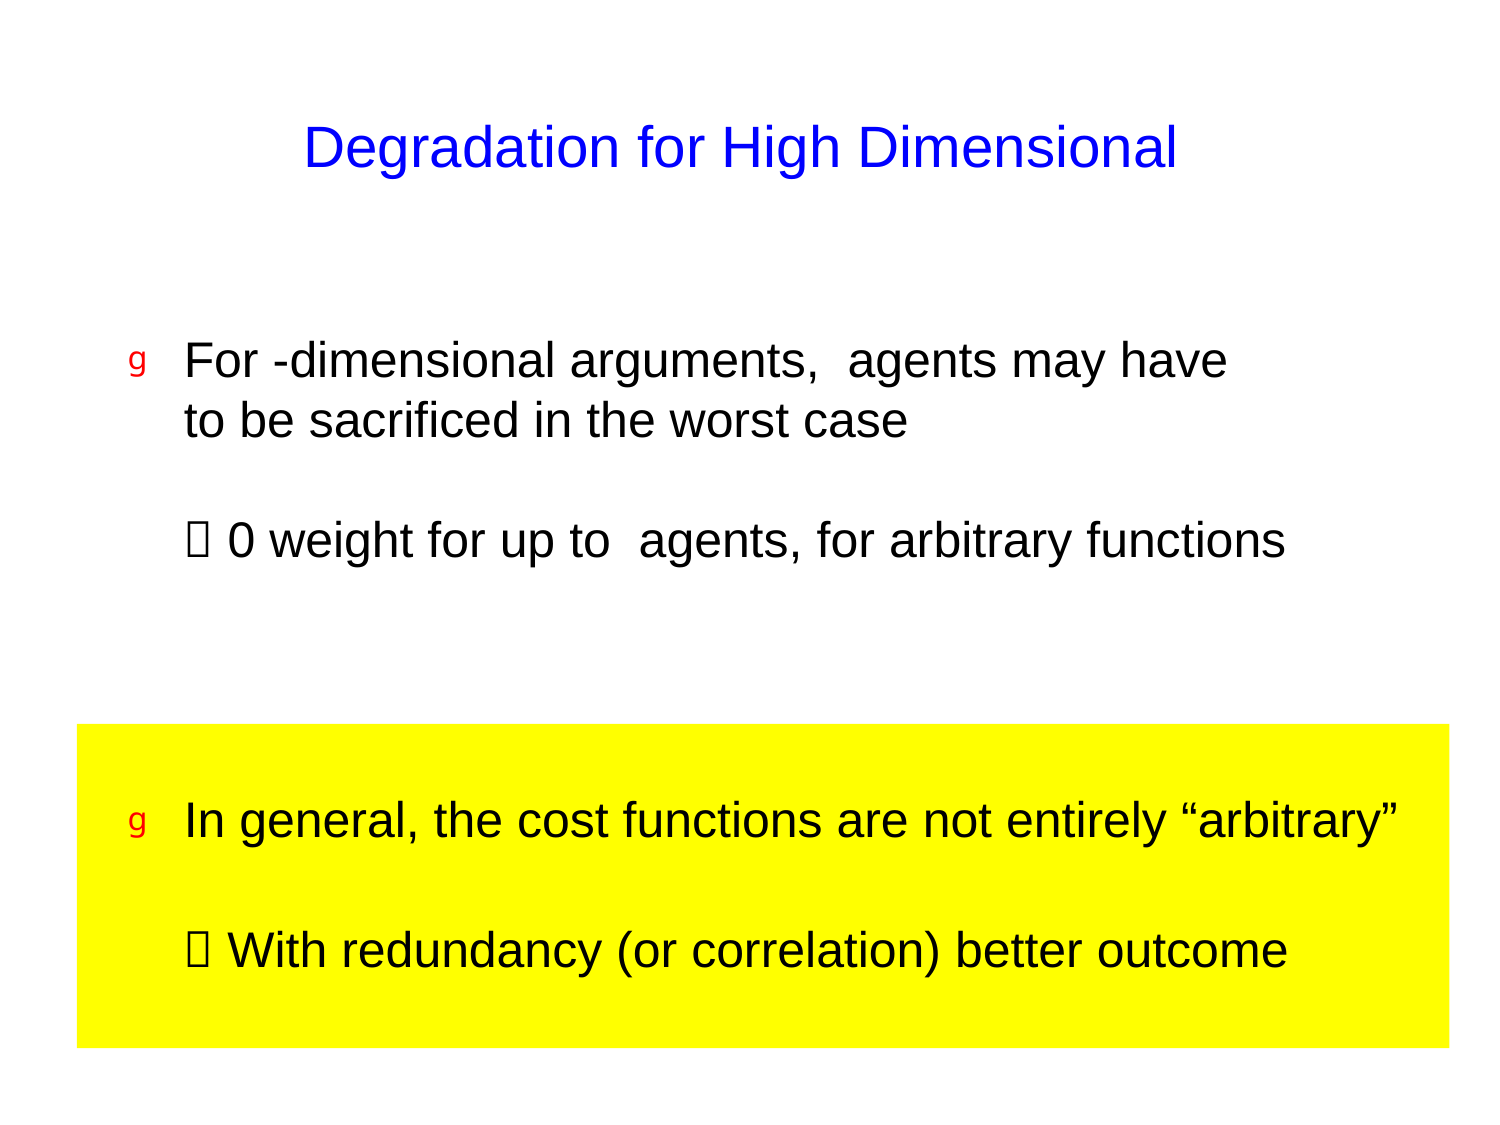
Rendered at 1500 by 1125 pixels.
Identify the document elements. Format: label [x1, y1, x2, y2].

text_box [76, 723, 1450, 1049]
